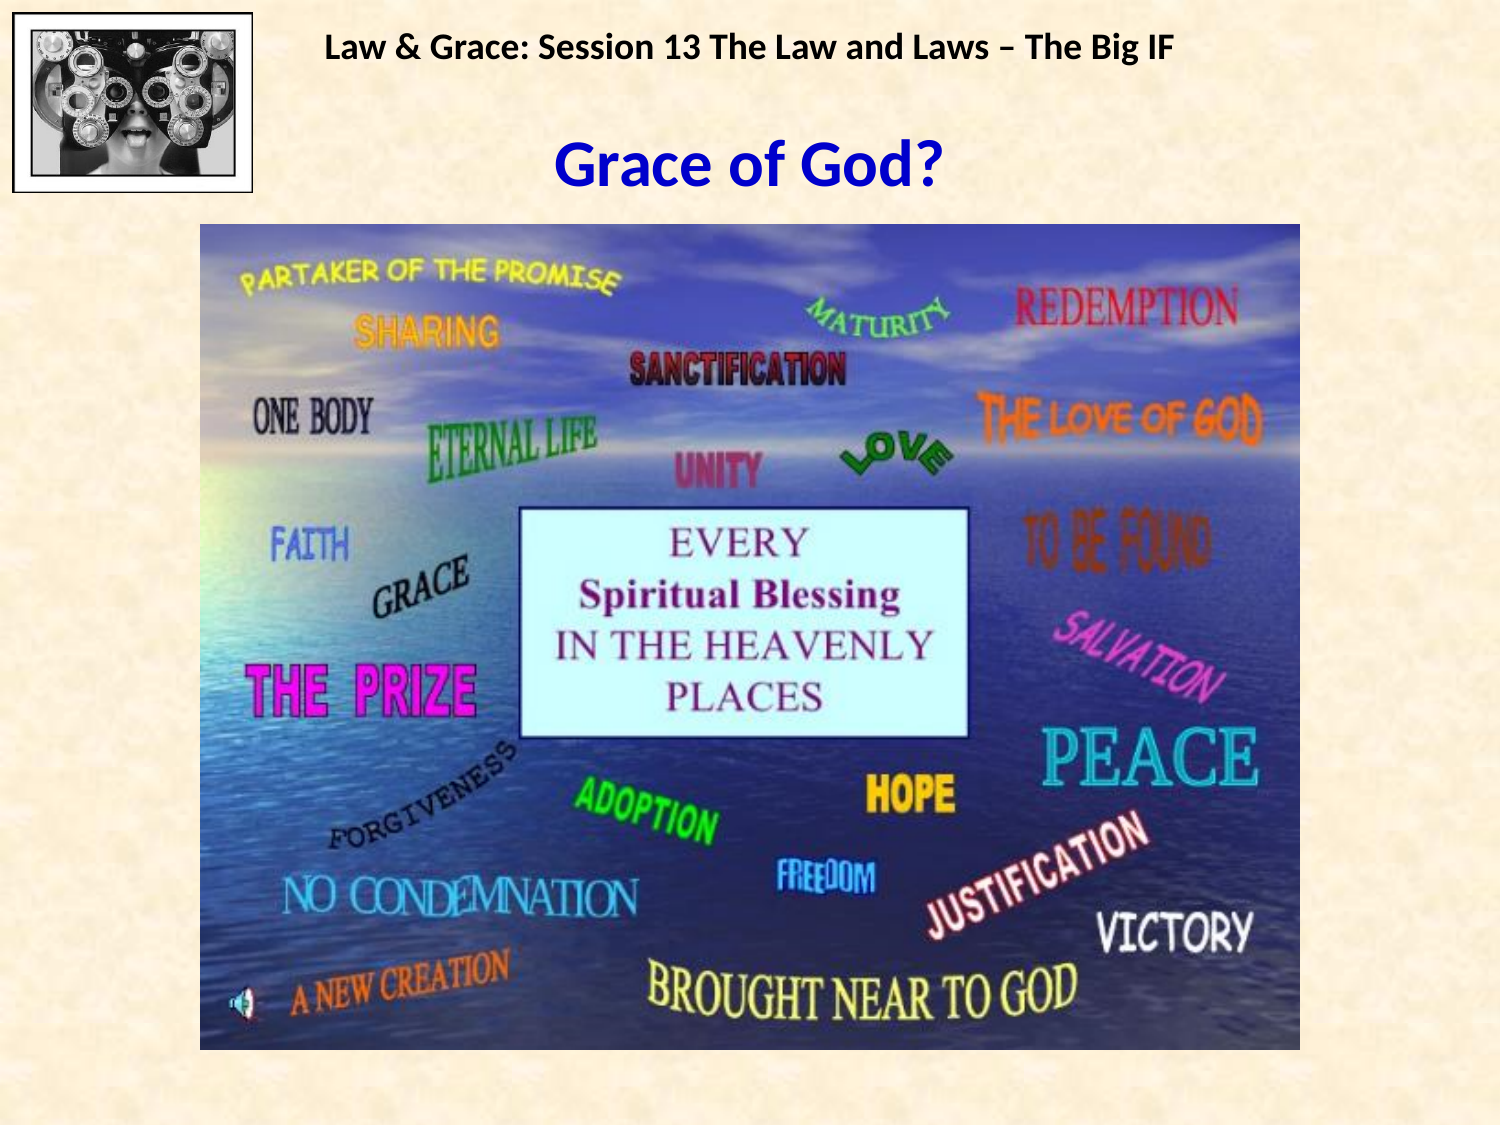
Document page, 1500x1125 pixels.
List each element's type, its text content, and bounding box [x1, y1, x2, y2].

text_box Law & Grace: Session 13 The Law and Laws – The Big IF [253, 14, 1325, 74]
picture [0, 0, 1500, 1125]
text_box Grace of God? [240, 112, 1260, 224]
